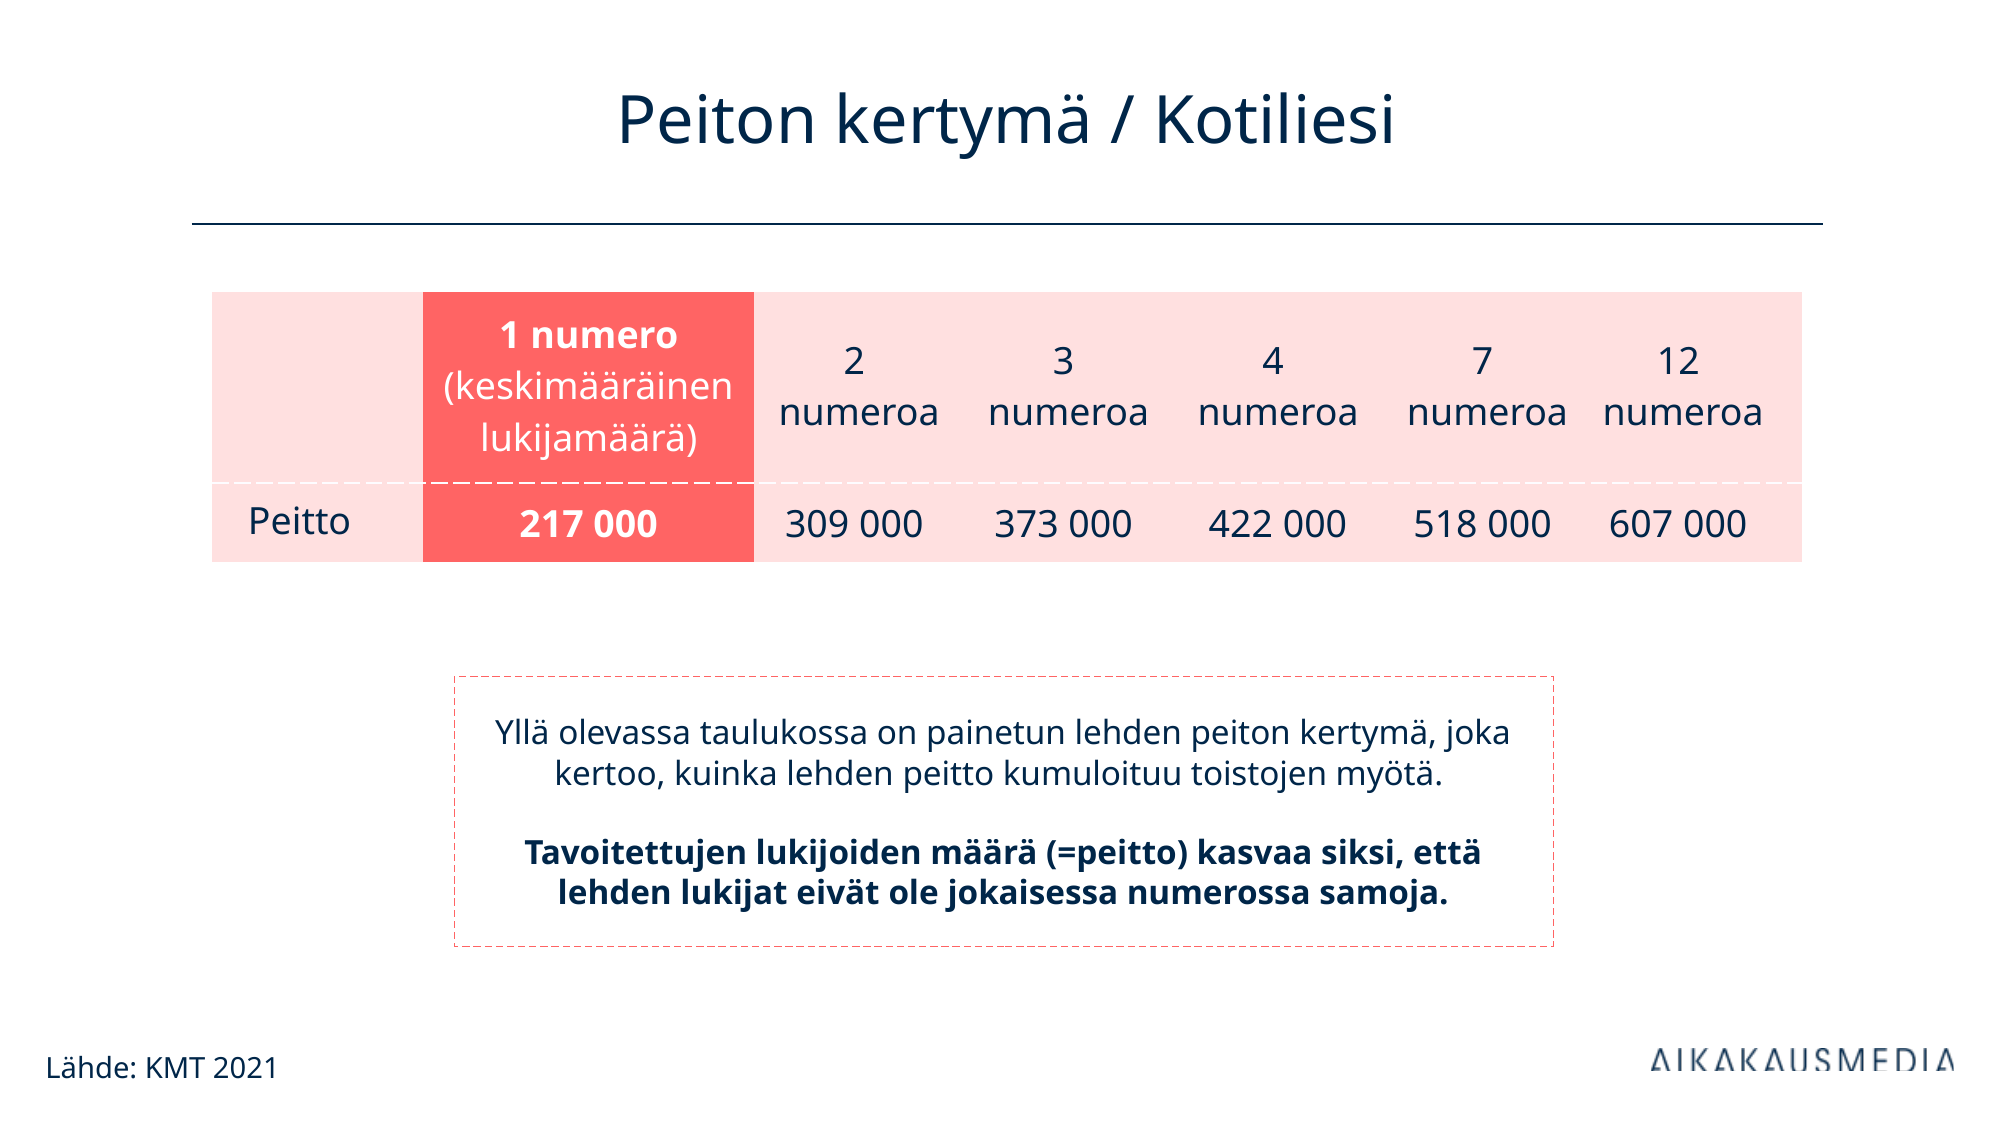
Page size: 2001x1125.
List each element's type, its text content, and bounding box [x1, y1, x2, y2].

table_header 12 numeroa [1592, 292, 1802, 483]
table_header 3 numeroa [964, 292, 1173, 483]
table_header [212, 292, 423, 483]
text_box Yllä olevassa taulukossa on painetun lehden peiton kertymä, joka kertoo, kuinka lehden peitto kumuloituu toistojen myötä. Tavoitettujen lukijoiden määrä (=peitto) kasvaa siksi, että lehden lukijat eivät ole jokaisessa numerossa samoja. [454, 676, 1554, 947]
table_cell 373 000 [964, 483, 1173, 562]
table_header 2 numeroa [754, 292, 964, 483]
table_header 4 numeroa [1173, 292, 1383, 483]
table_header 7 numeroa [1383, 292, 1592, 483]
table_cell 309 000 [754, 483, 964, 562]
table_cell Peitto [212, 483, 423, 562]
table_cell 607 000 [1592, 483, 1802, 562]
title Peiton kertymä / Kotiliesi [191, 20, 1823, 225]
table_cell 217 000 [423, 483, 754, 562]
table_cell 422 000 [1173, 483, 1383, 562]
table_header 1 numero (keskimääräinen lukijamäärä) [423, 292, 754, 483]
text_box Lähde: KMT 2021 [30, 1035, 354, 1090]
table_cell 518 000 [1383, 483, 1592, 562]
